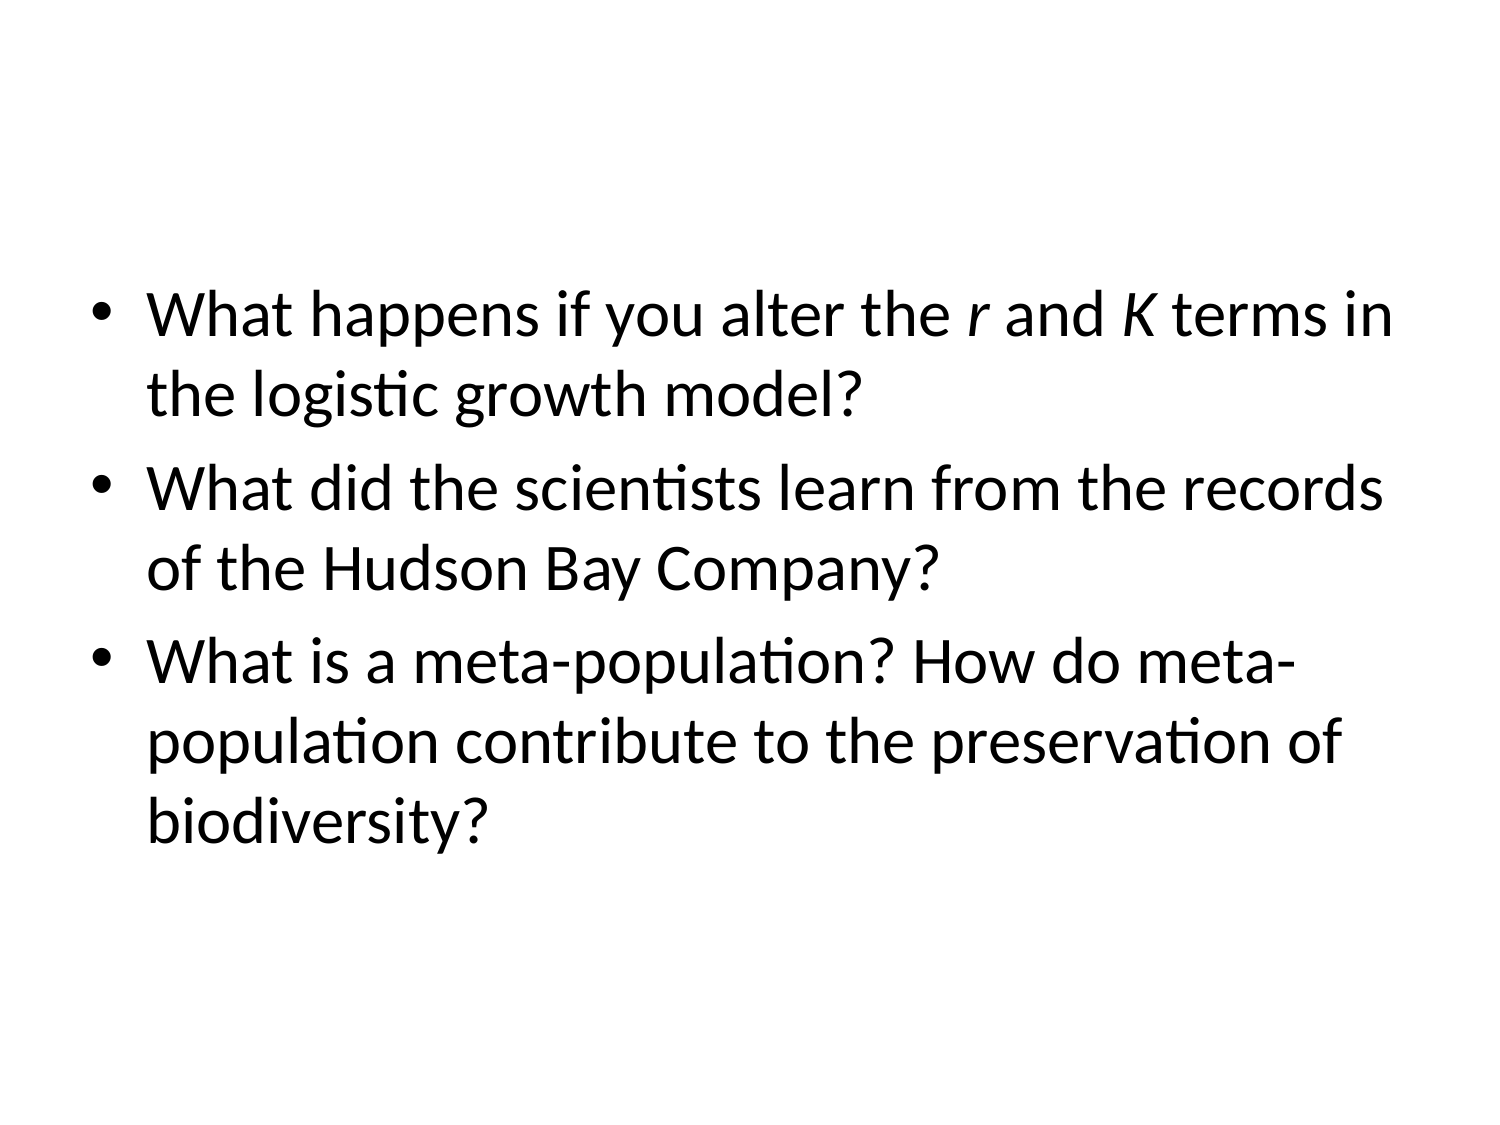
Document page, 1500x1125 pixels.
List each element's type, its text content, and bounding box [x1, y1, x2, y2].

list What happens if you alter the r and K terms in the logistic growth model? What did the scientists learn from the records of the Hudson Bay Company? What is a meta-population? How do meta-population contribute to the preservation of biodiversity? [75, 262, 1425, 1005]
